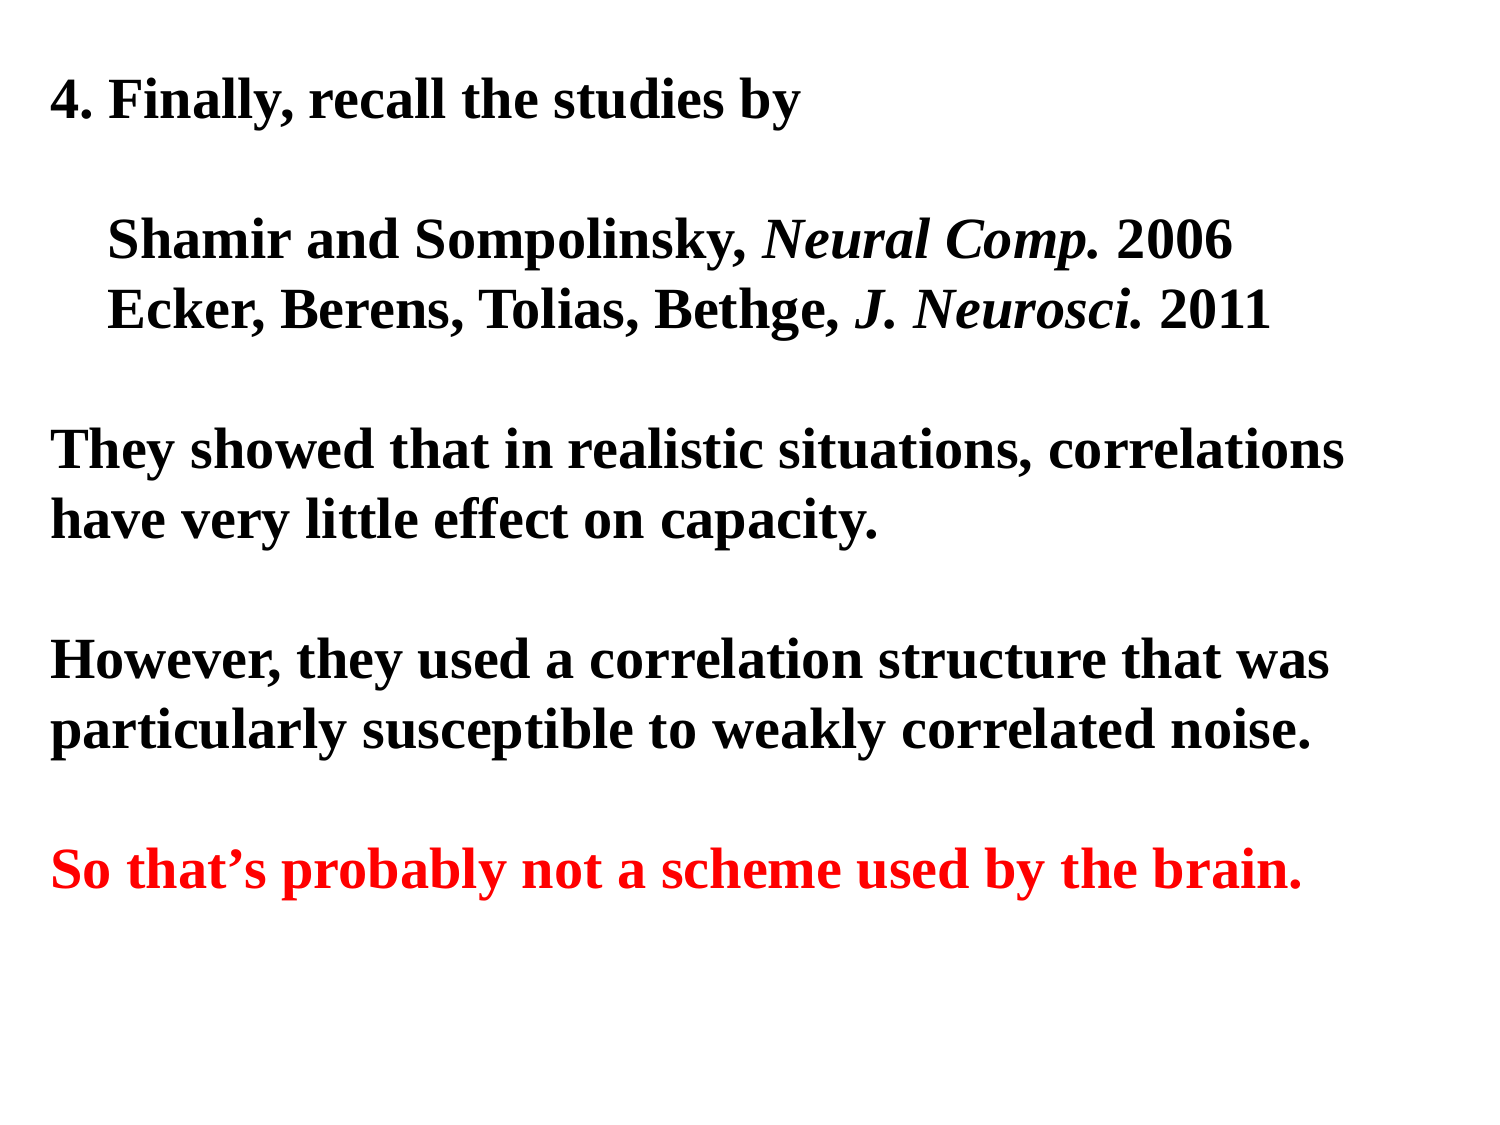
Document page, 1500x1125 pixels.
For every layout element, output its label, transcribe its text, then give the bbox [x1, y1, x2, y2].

text_box 4. Finally, recall the studies by Shamir and Sompolinsky, Neural Comp. 2006 Ecker, Berens, Tolias, Bethge, J. Neurosci. 2011 They showed that in realistic situations, correlations have very little effect on capacity. However, they used a correlation structure that was particularly susceptible to weakly correlated noise. So that’s probably not a scheme used by the brain. [35, 52, 1361, 908]
